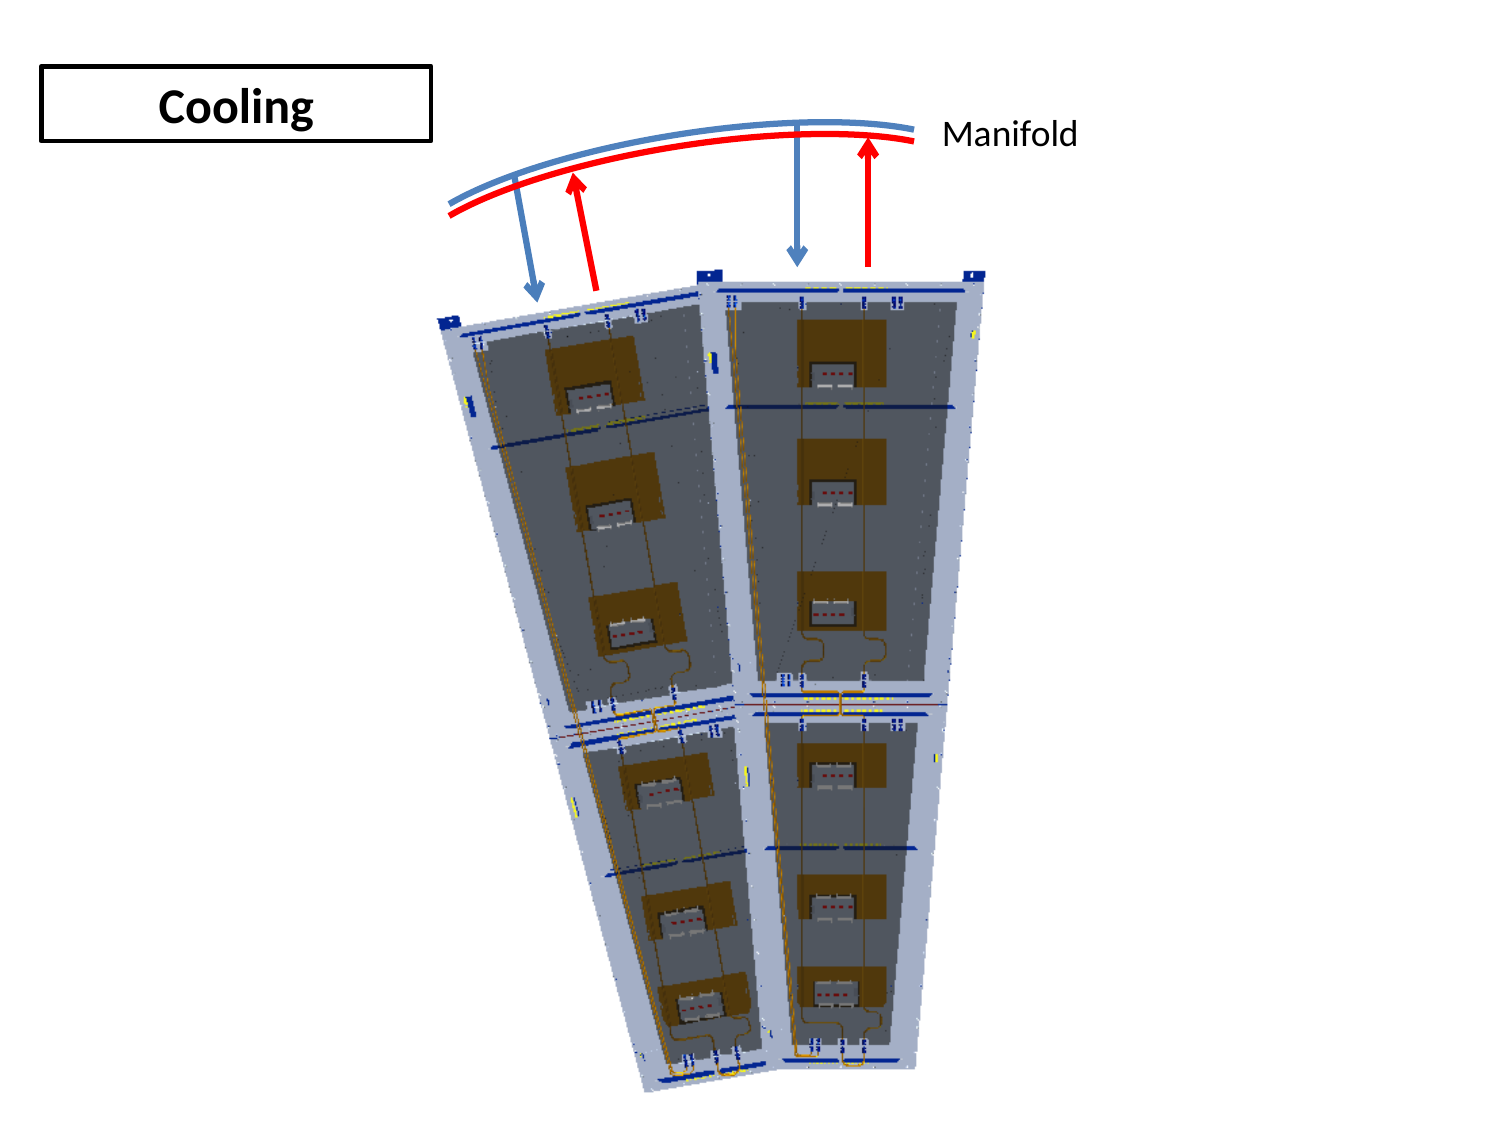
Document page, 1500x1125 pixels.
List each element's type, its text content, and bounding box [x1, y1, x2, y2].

text_box [540, 133, 792, 221]
text_box [522, 121, 915, 176]
text_box [802, 133, 915, 181]
text_box Manifold [927, 101, 1294, 162]
picture [395, 240, 1060, 1125]
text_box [572, 172, 597, 291]
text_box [513, 172, 538, 303]
text_box Cooling [41, 66, 432, 142]
text_box [448, 175, 509, 205]
text_box [448, 188, 508, 218]
